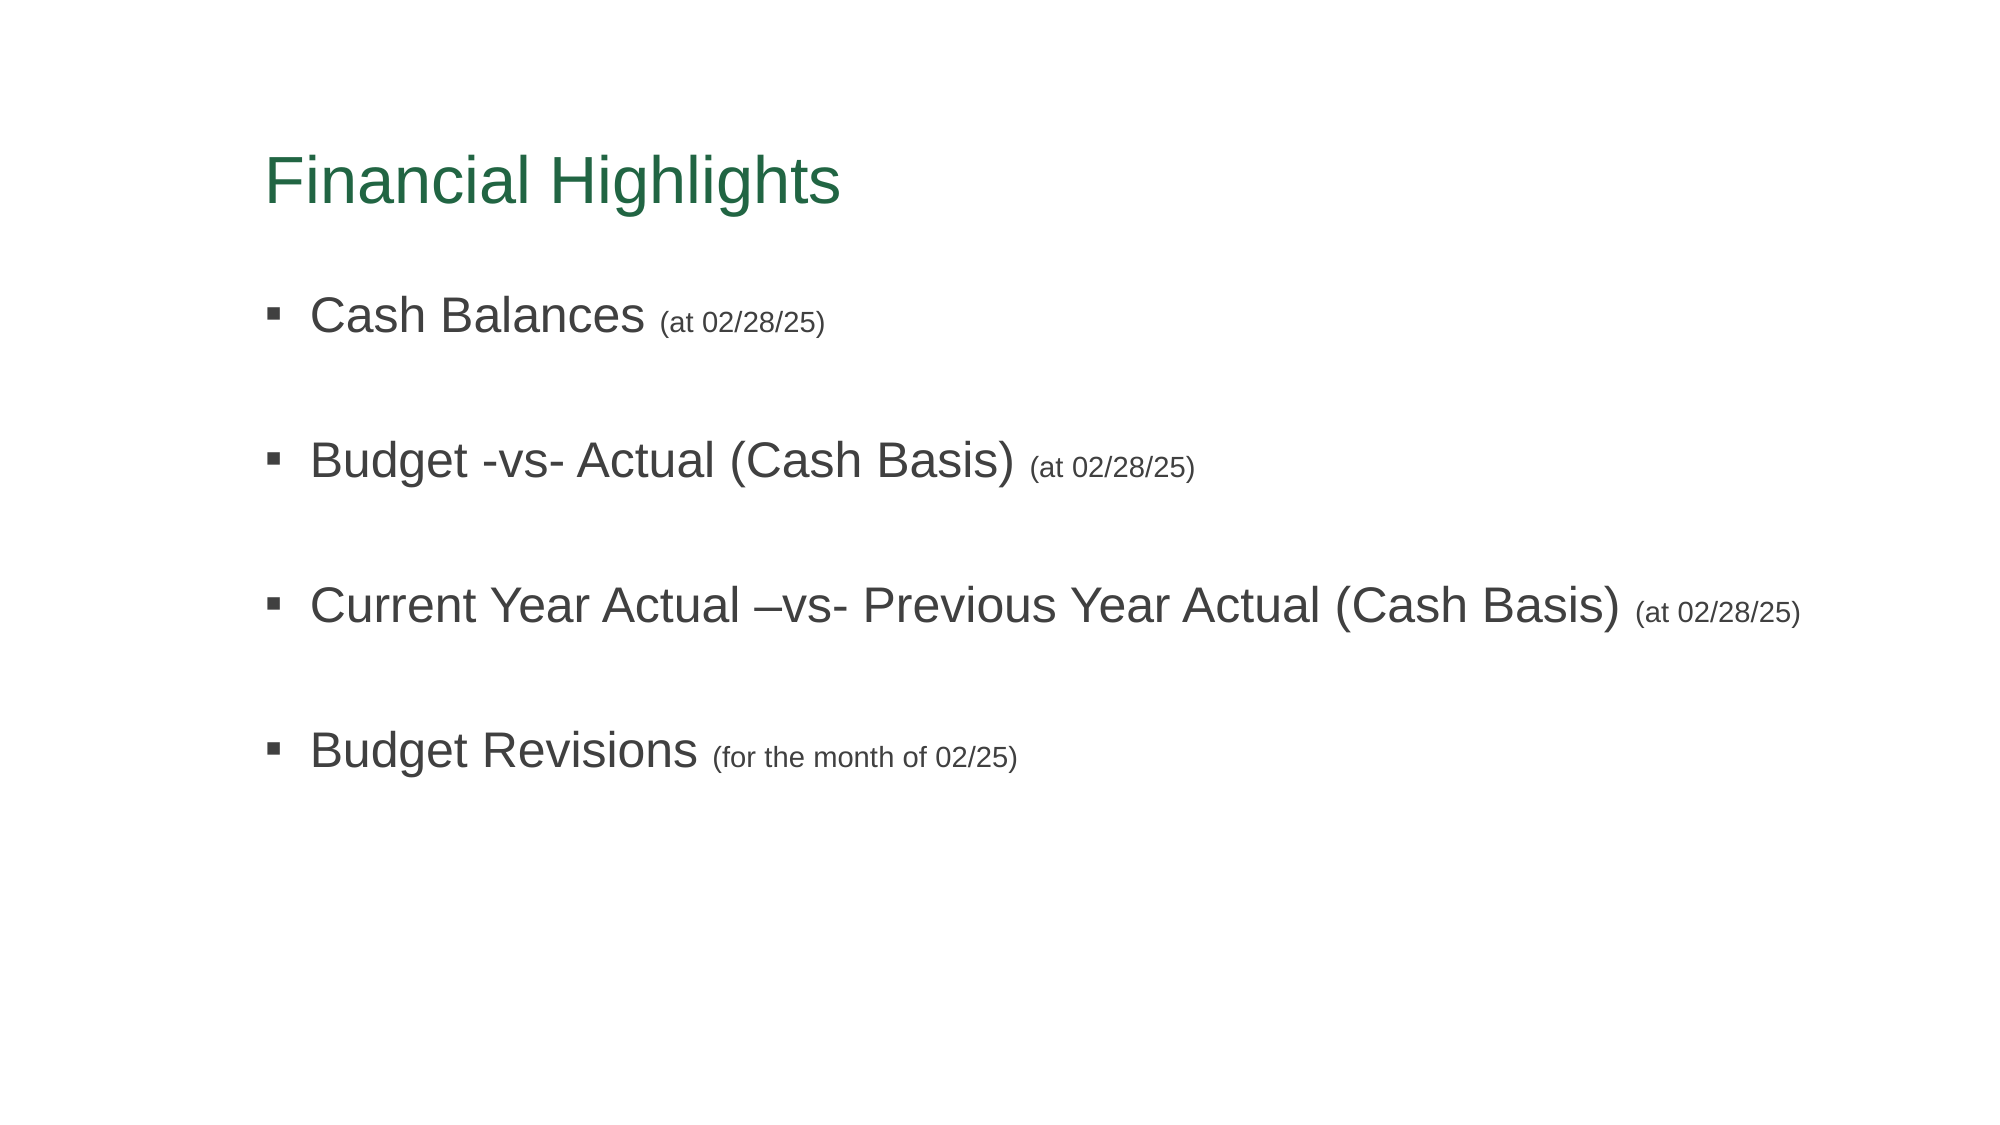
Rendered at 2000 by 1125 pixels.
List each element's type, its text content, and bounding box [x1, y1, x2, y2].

title Financial Highlights [249, 50, 1750, 225]
list Cash Balances (at 02/28/25) Budget -vs- Actual (Cash Basis) (at 02/28/25) Current Year Actual –vs- Previous Year Actual (Cash Basis) (at 02/28/25) Budget Revisions (for the month of 02/25) [249, 275, 1875, 838]
